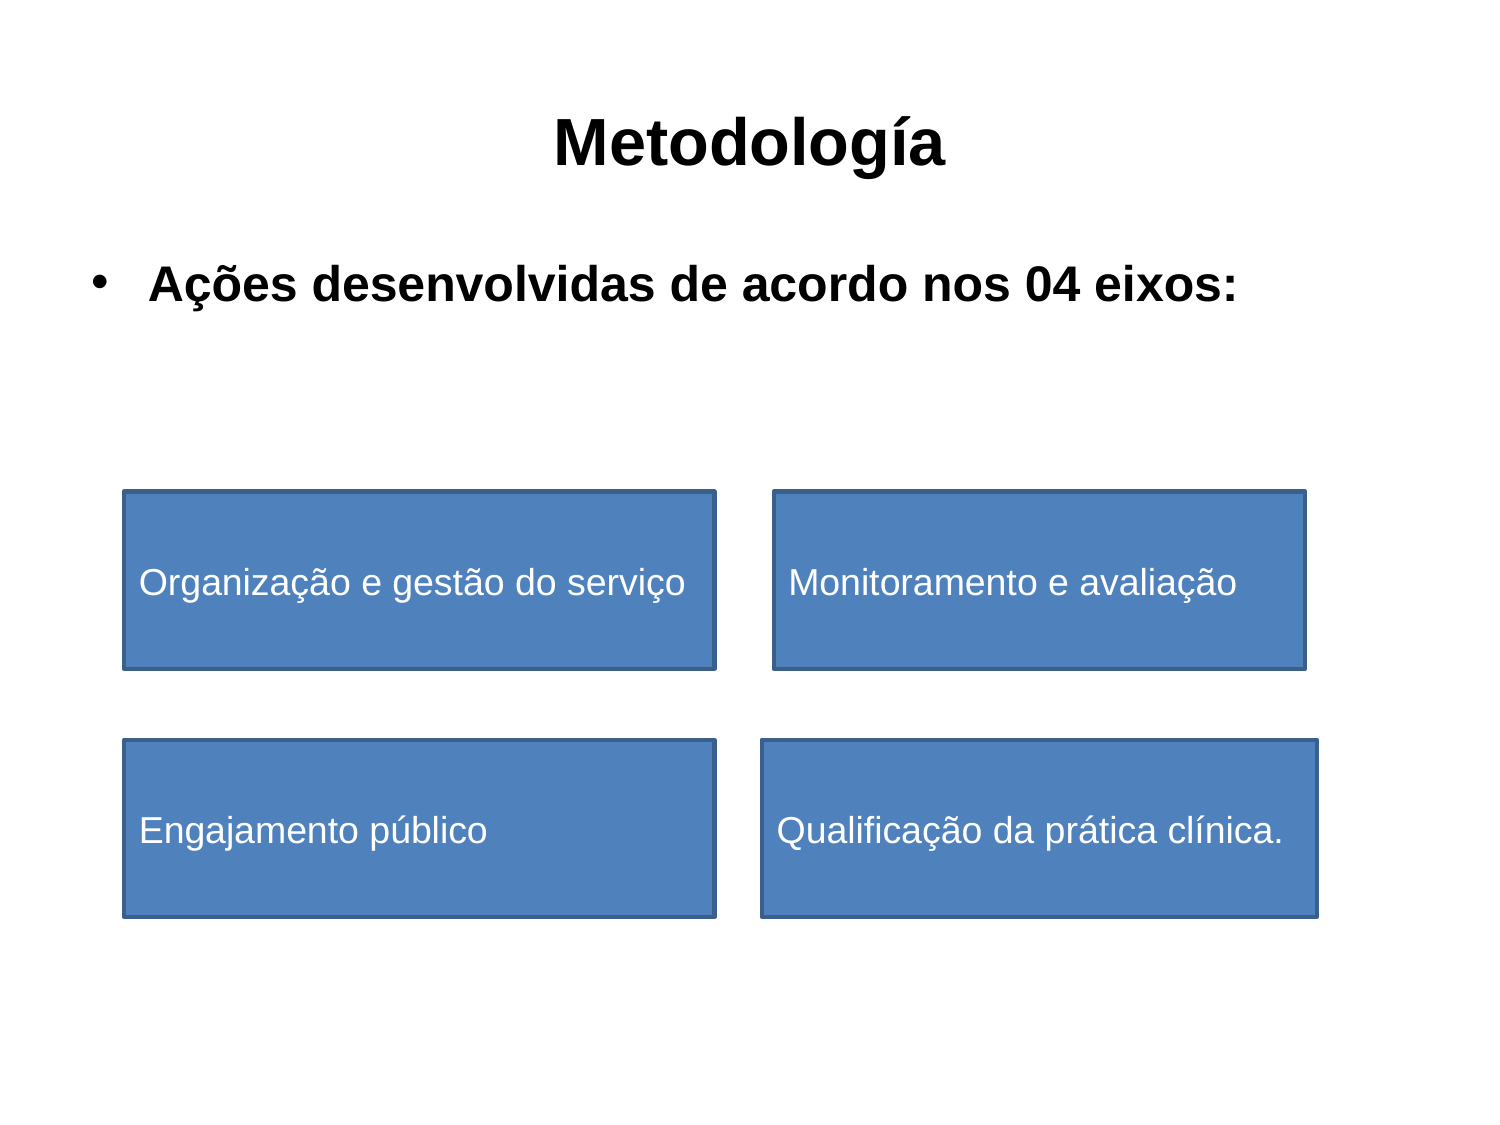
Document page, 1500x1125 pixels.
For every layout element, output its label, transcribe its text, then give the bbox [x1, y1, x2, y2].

text_box Organização e gestão do serviço [122, 489, 717, 671]
text_box Engajamento público [122, 738, 717, 919]
title Metodología [75, 45, 1425, 233]
list Ações desenvolvidas de acordo nos 04 eixos: [76, 243, 1427, 986]
text_box Qualificação da prática clínica. [760, 738, 1319, 919]
text_box Monitoramento e avaliação [772, 489, 1307, 671]
